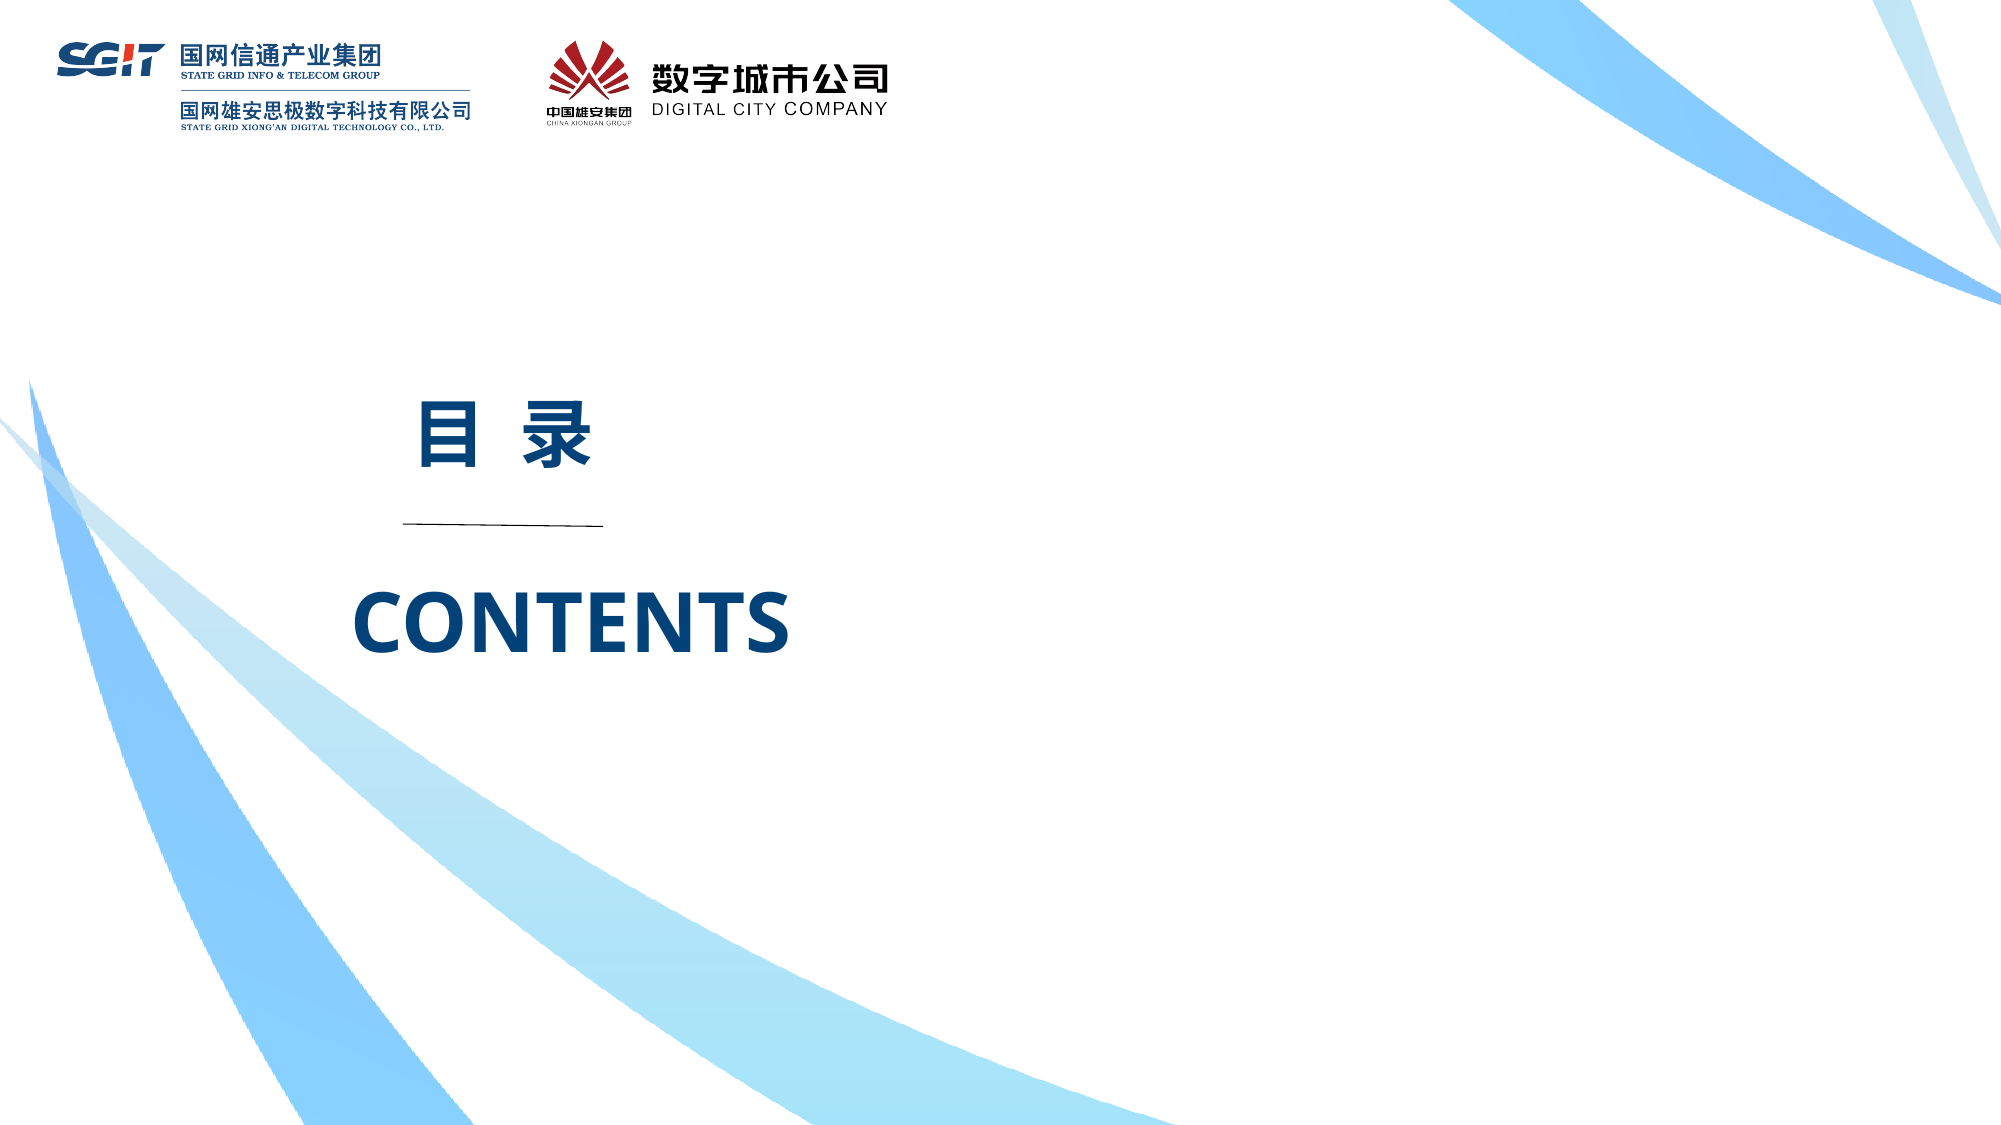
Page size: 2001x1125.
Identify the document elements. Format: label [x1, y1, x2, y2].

picture [0, 379, 1191, 1125]
picture [1382, 0, 2001, 324]
picture [57, 42, 470, 132]
picture [519, 35, 905, 139]
